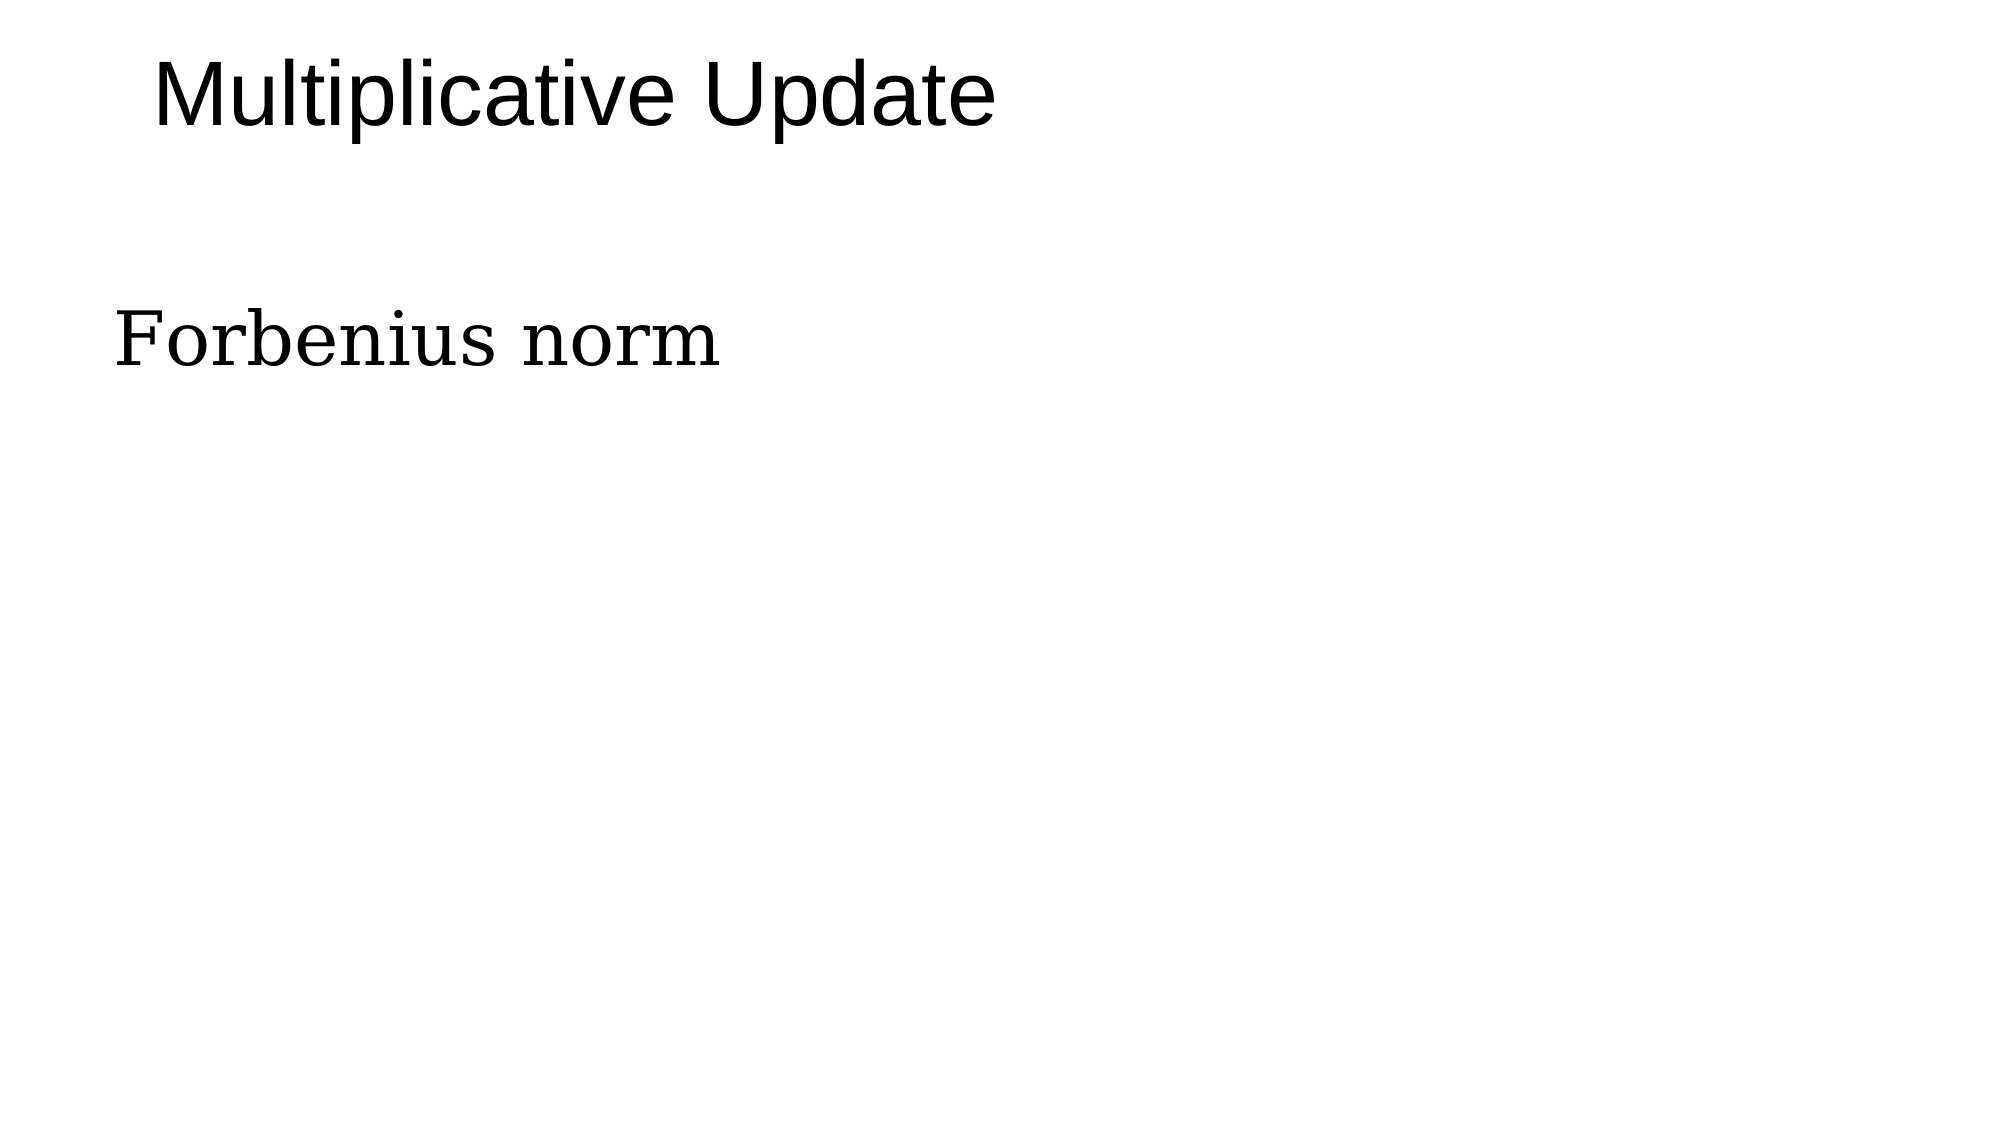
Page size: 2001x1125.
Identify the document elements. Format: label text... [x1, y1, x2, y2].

title Multiplicative Update [137, 21, 1863, 172]
